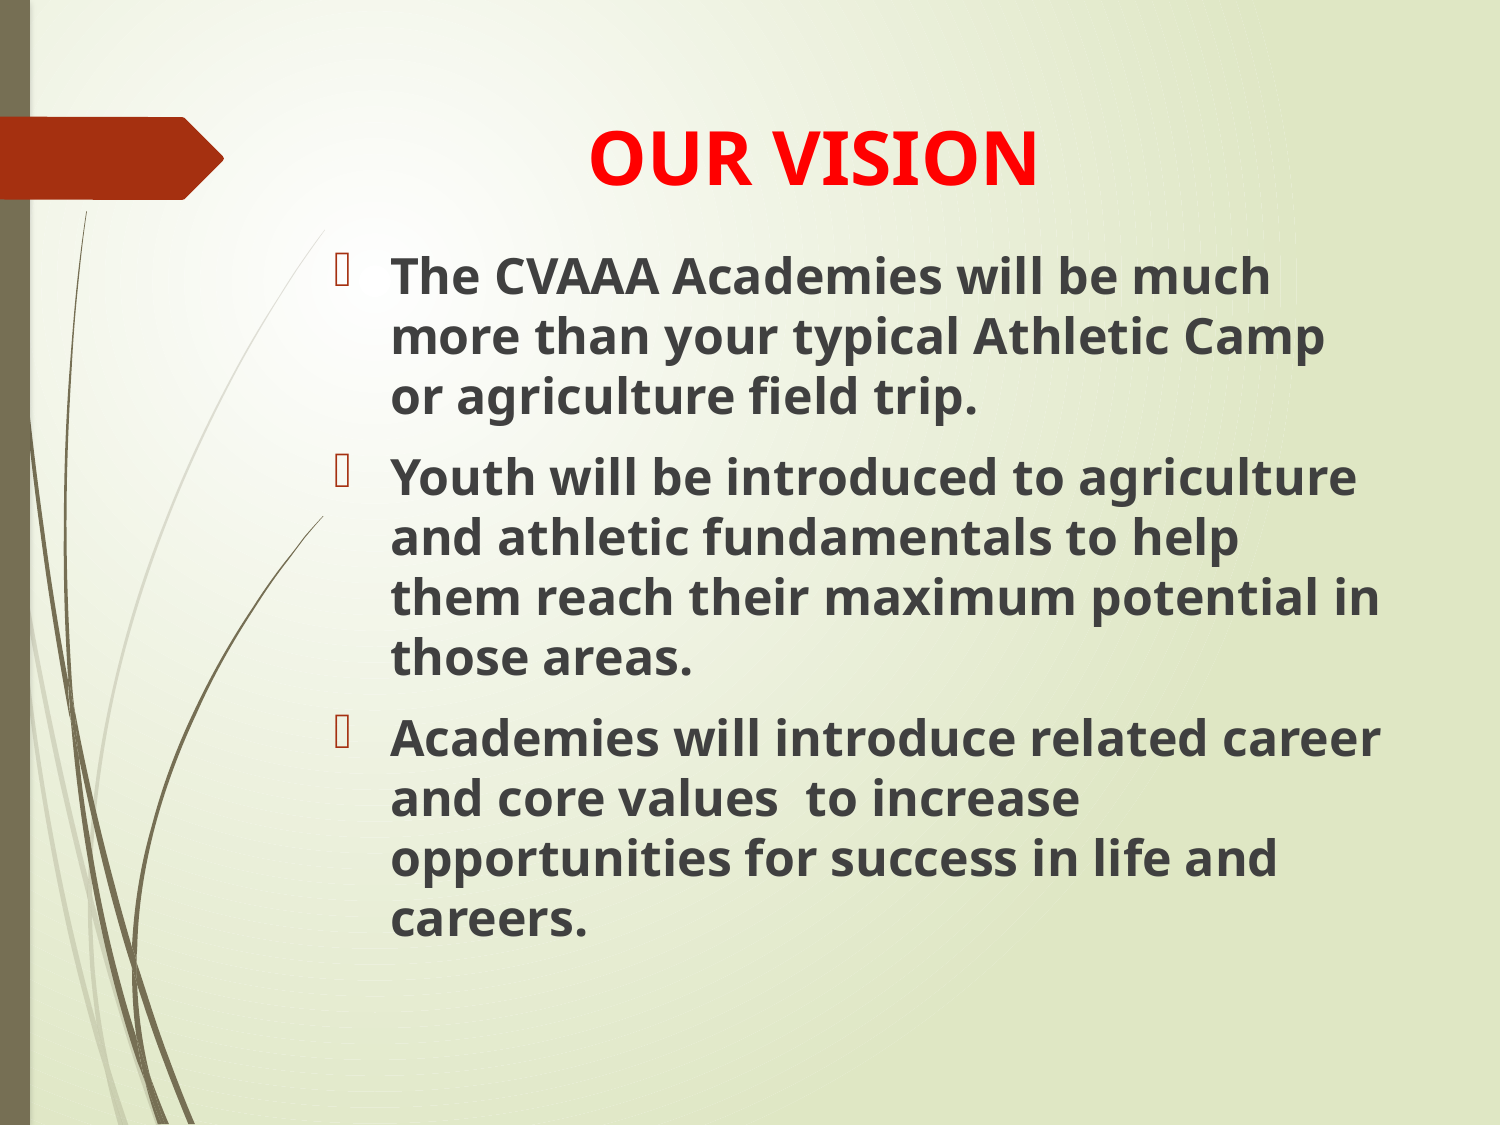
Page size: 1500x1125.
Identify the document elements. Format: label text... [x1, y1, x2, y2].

list The CVAAA Academies will be much more than your typical Athletic Camp or agriculture field trip. Youth will be introduced to agriculture and athletic fundamentals to help them reach their maximum potential in those areas. Academies will introduce related career and core values to increase opportunities for success in life and careers. [318, 237, 1400, 970]
title OUR VISION [319, 102, 1400, 237]
